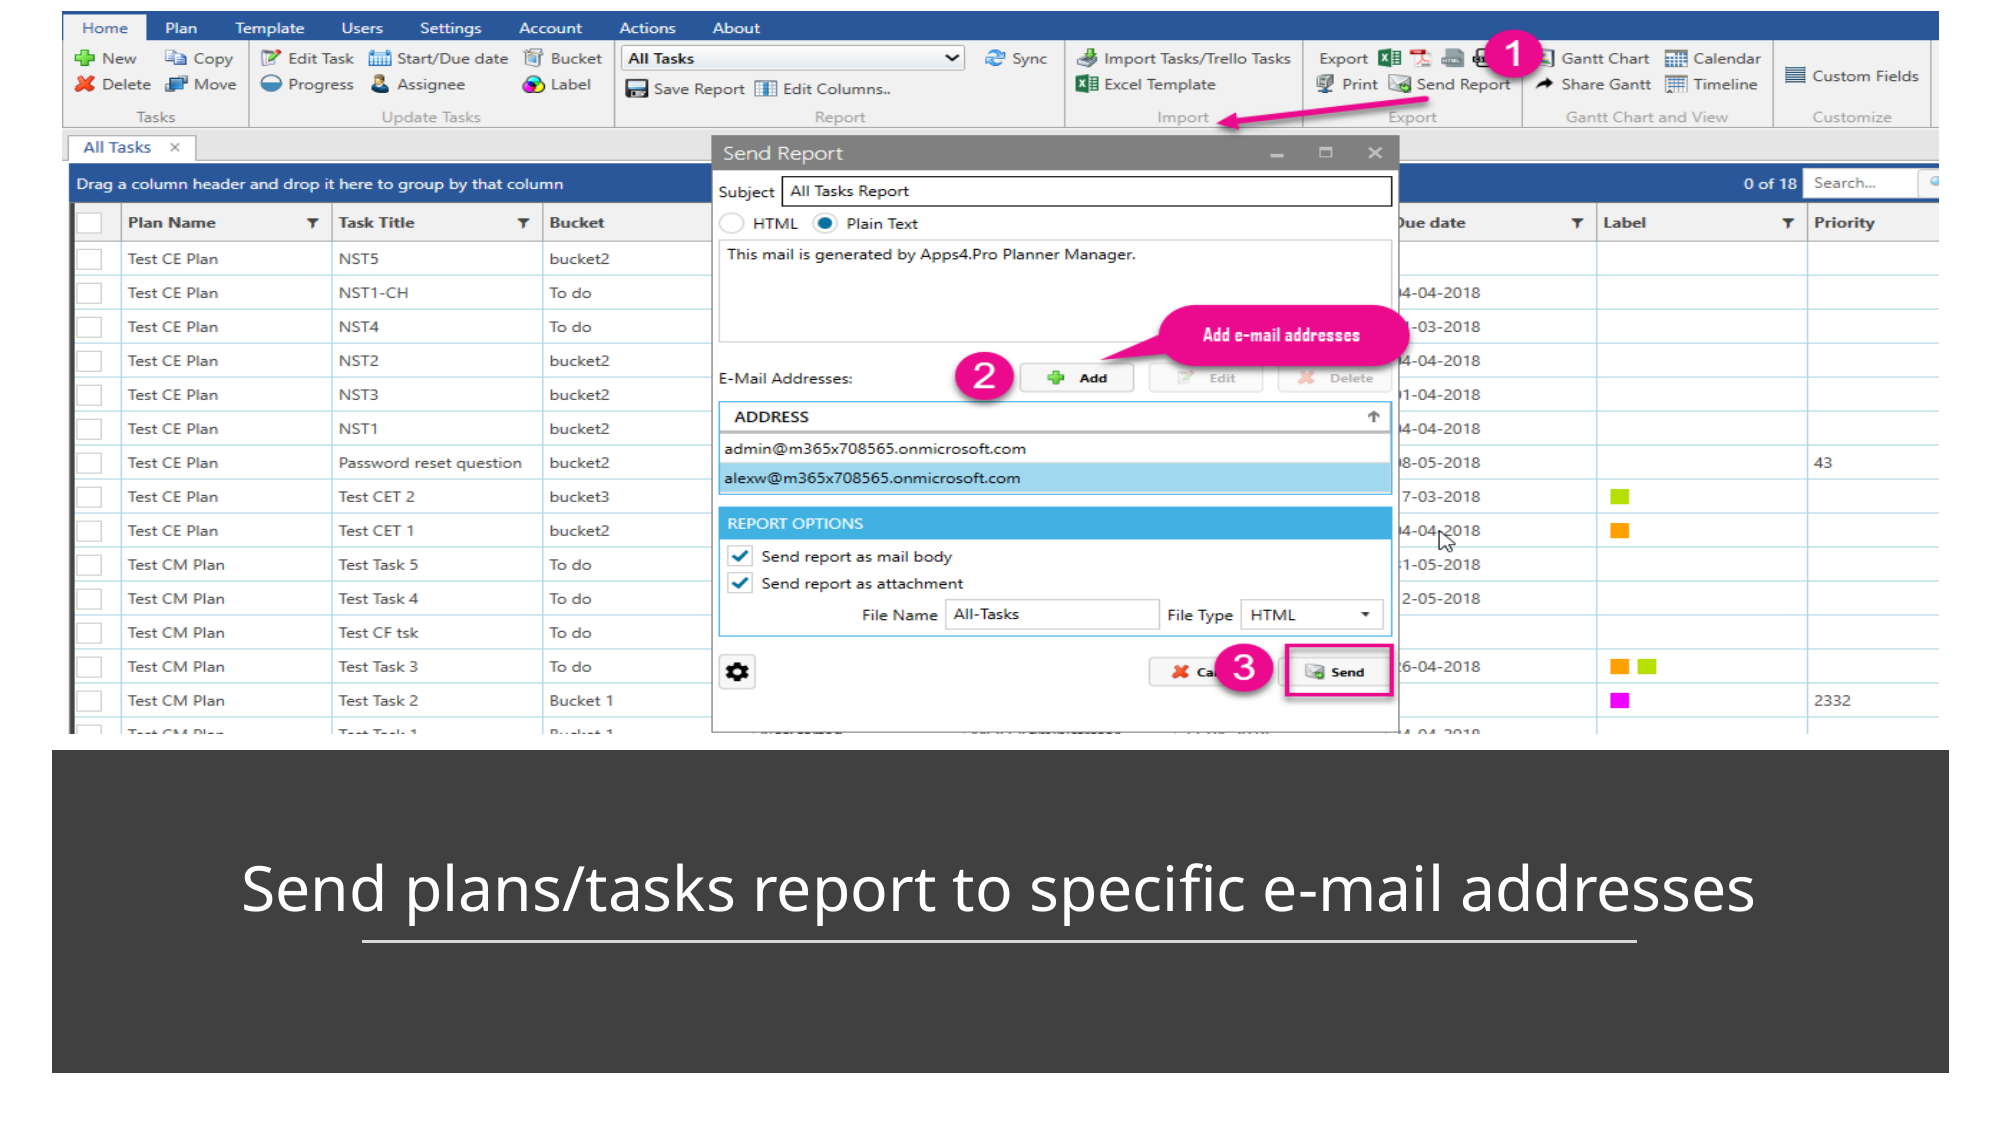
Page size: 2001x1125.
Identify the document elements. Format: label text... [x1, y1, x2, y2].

title Send plans/tasks report to specific e-mail addresses [86, 780, 1914, 933]
text_box [61, 759, 1939, 1064]
picture [61, 11, 1939, 734]
